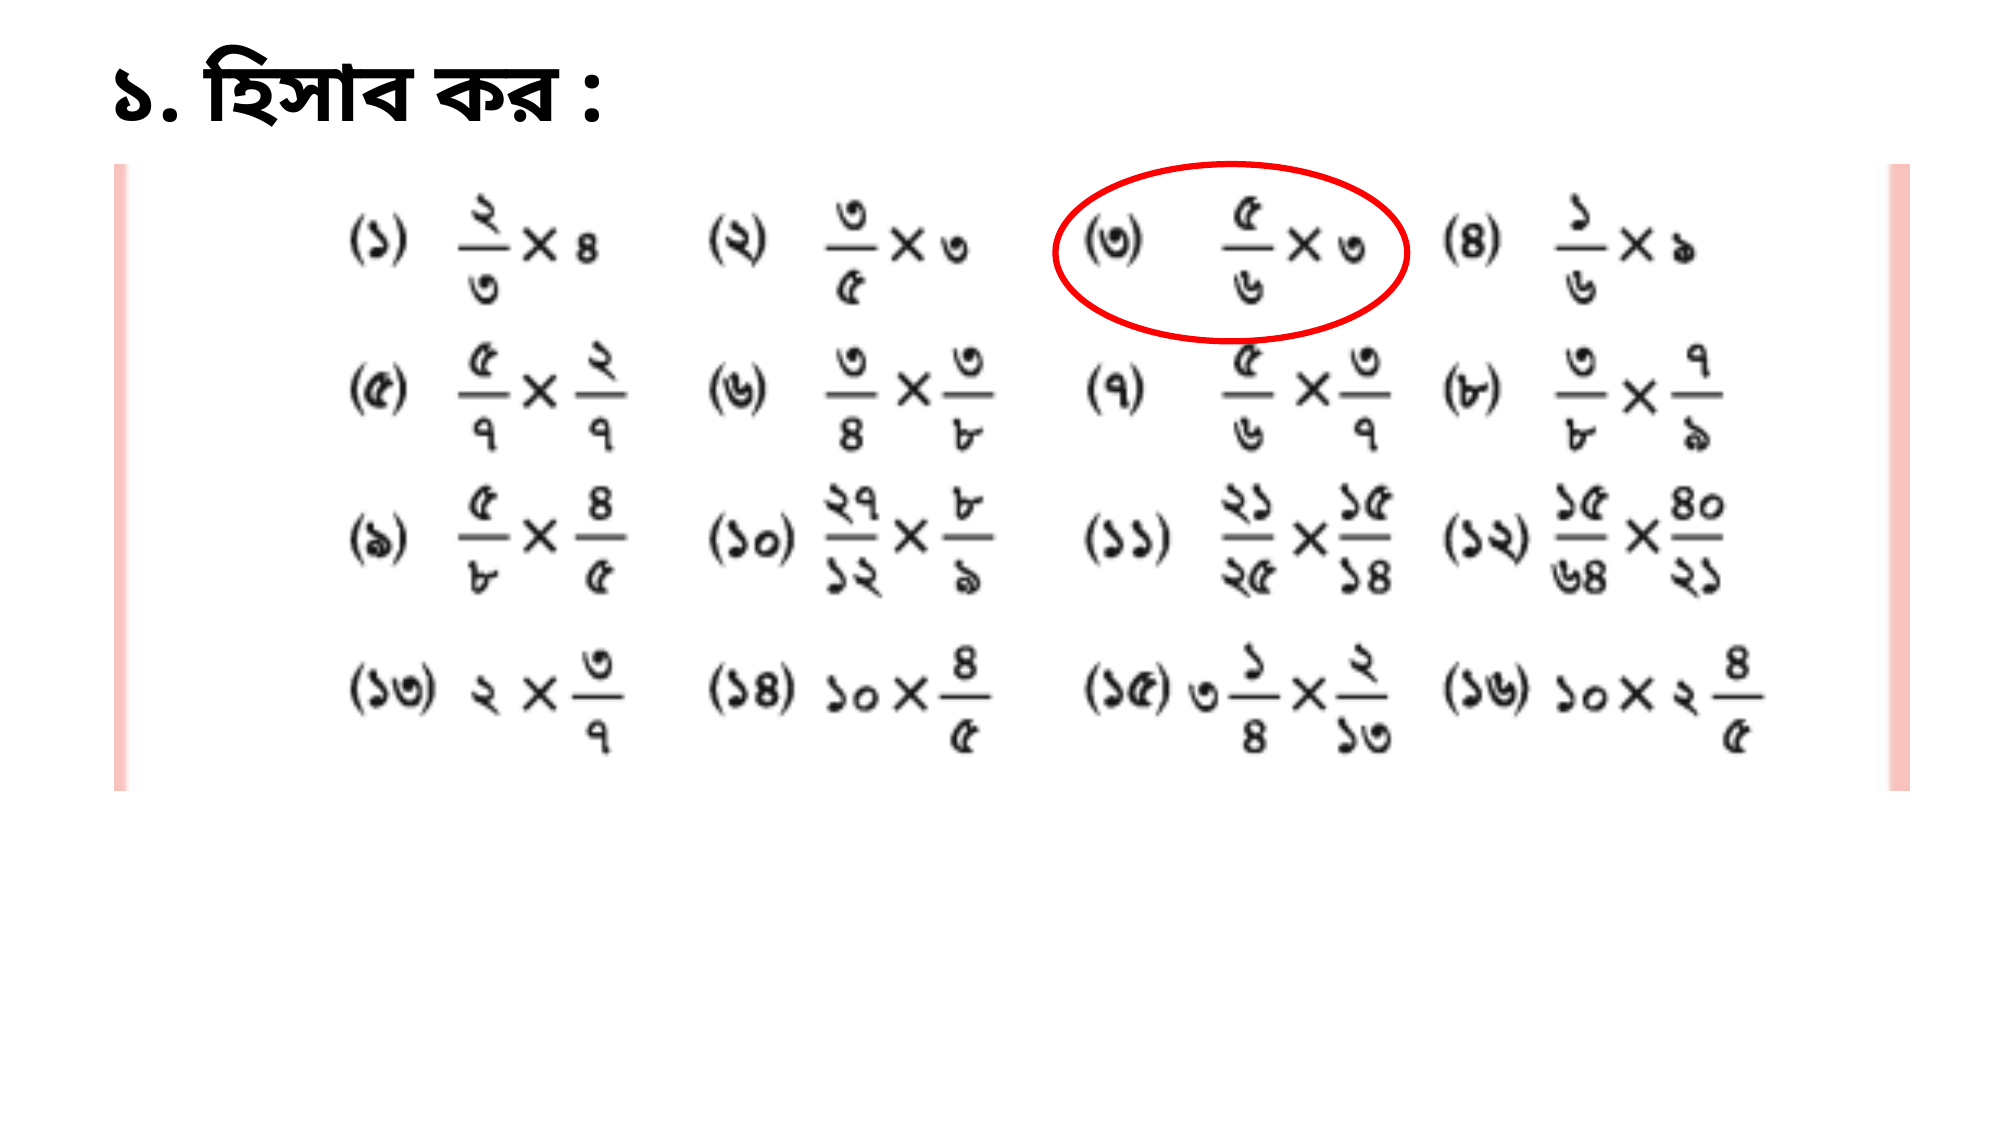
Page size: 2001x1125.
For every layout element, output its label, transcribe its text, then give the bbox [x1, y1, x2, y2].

picture [114, 164, 1910, 791]
text_box ১. হিসাব কর : [89, 31, 622, 146]
